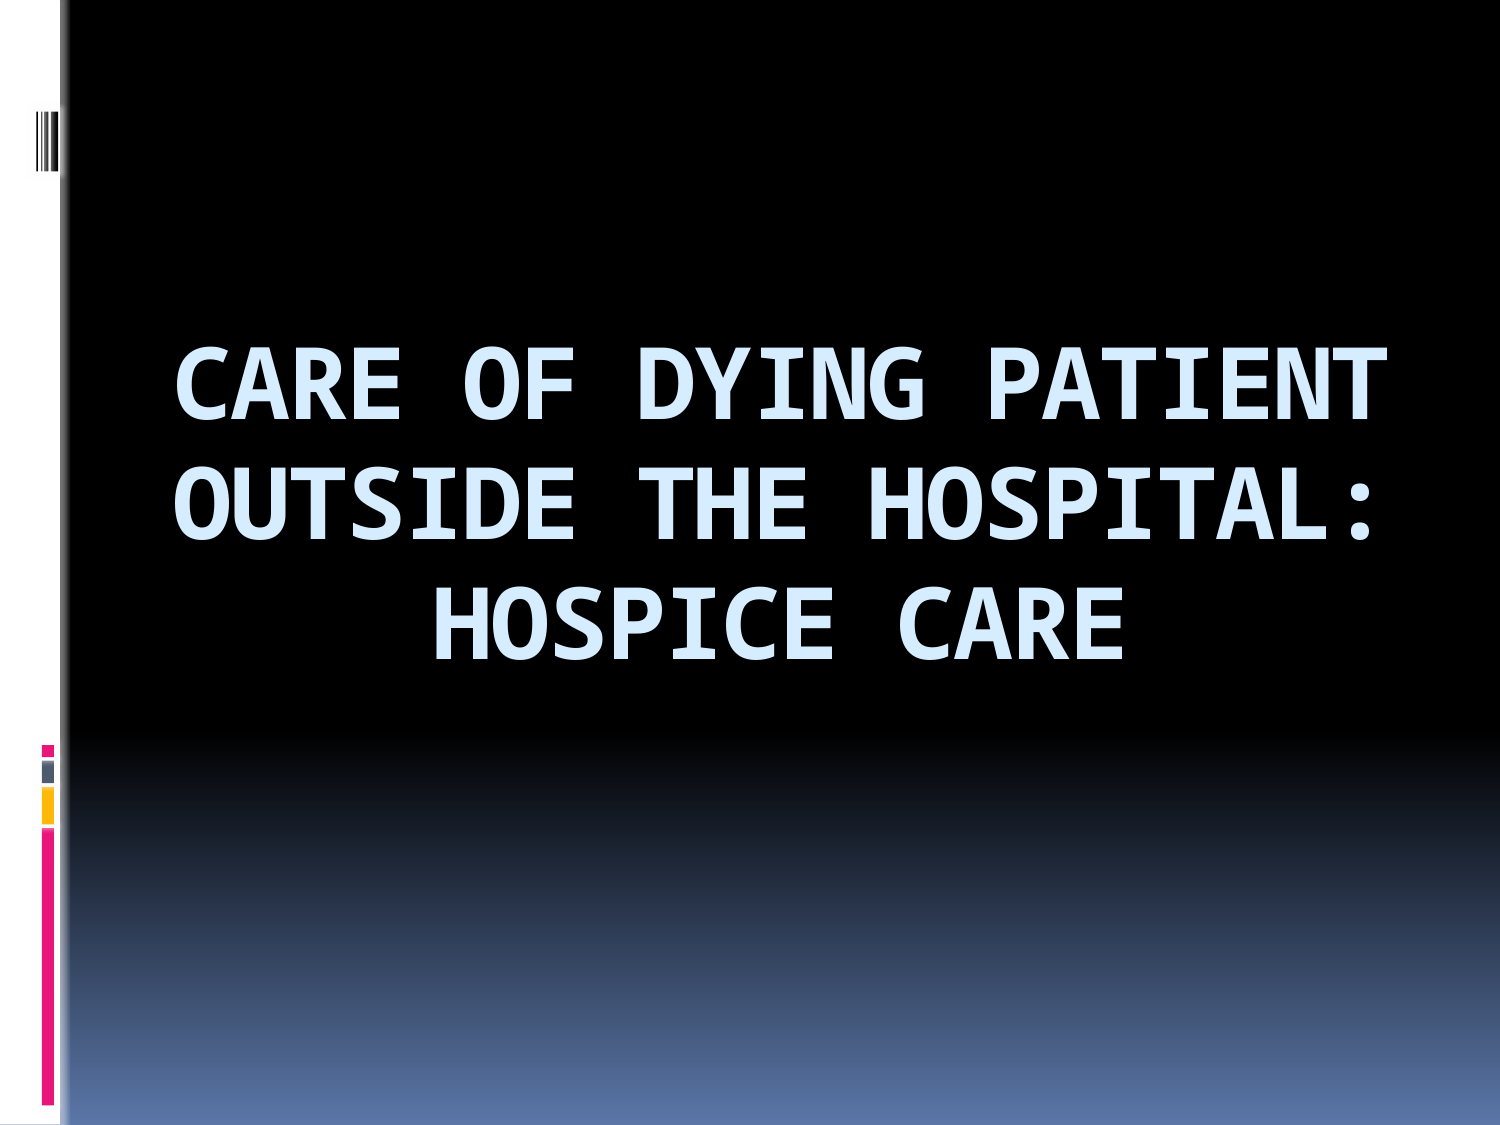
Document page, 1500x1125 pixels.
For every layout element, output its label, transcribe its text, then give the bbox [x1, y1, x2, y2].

title Care of Dying Patient outside the Hospital: Hospice Care [150, 312, 1413, 800]
